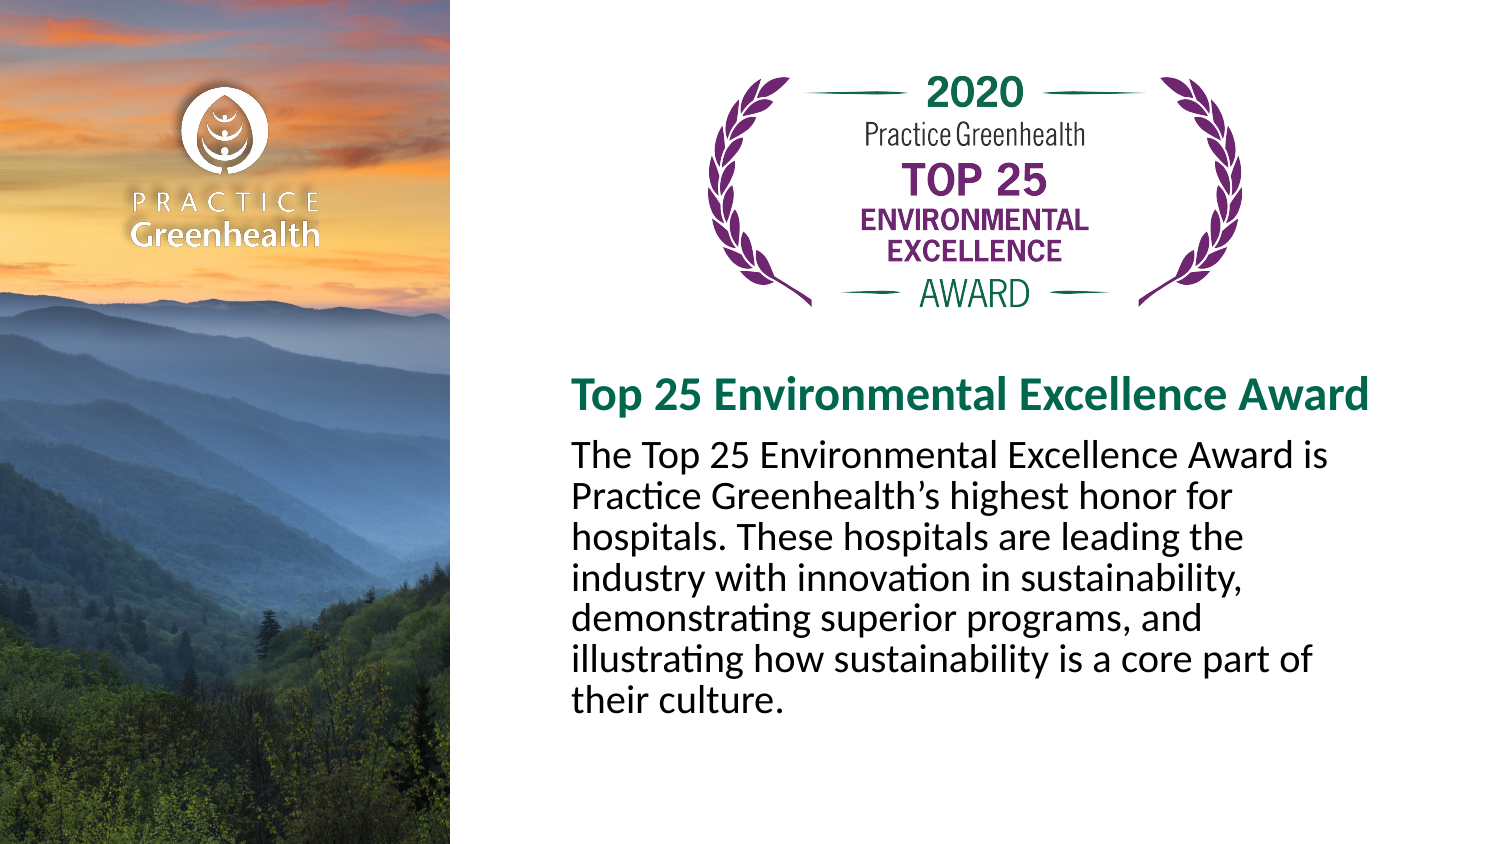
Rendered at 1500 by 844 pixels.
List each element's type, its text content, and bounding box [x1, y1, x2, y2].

picture [0, 0, 450, 844]
picture [693, 59, 1257, 326]
list Top 25 Environmental Excellence Award The Top 25 Environmental Excellence Award is Practice Greenhealth’s highest honor for hospitals. These hospitals are leading the industry with innovation in sustainability, demonstrating superior programs, and illustrating how sustainability is a core part of their culture. [556, 371, 1394, 760]
